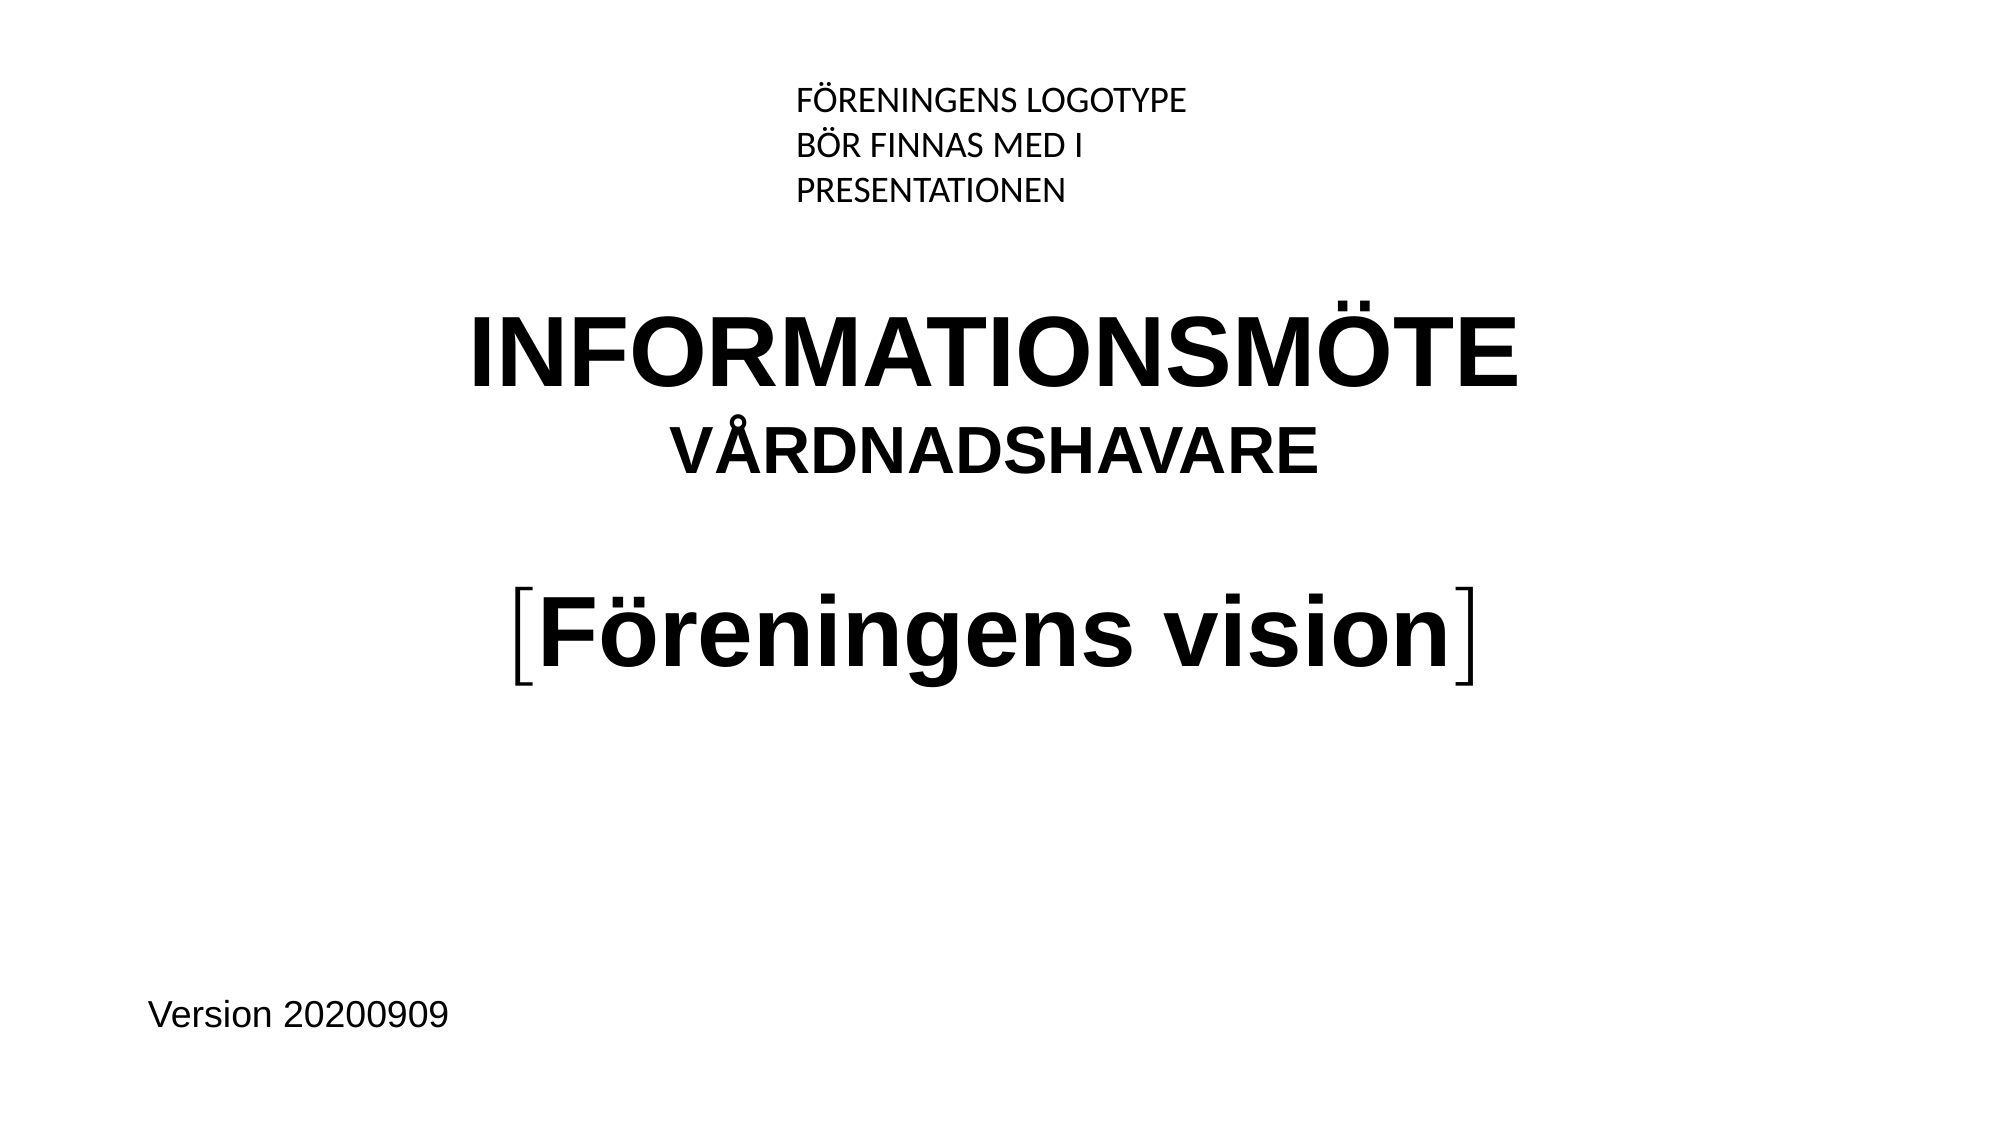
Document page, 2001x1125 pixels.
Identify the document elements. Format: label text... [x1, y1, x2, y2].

text_box INFORMATIONSMÖTE VÅRDNADSHAVARE Föreningens vision [407, 278, 1583, 814]
text_box Version 20200909 [133, 982, 568, 1088]
text_box FÖRENINGENS LOGOTYPE BÖR FINNAS MED I PRESENTATIONEN [781, 67, 1275, 218]
